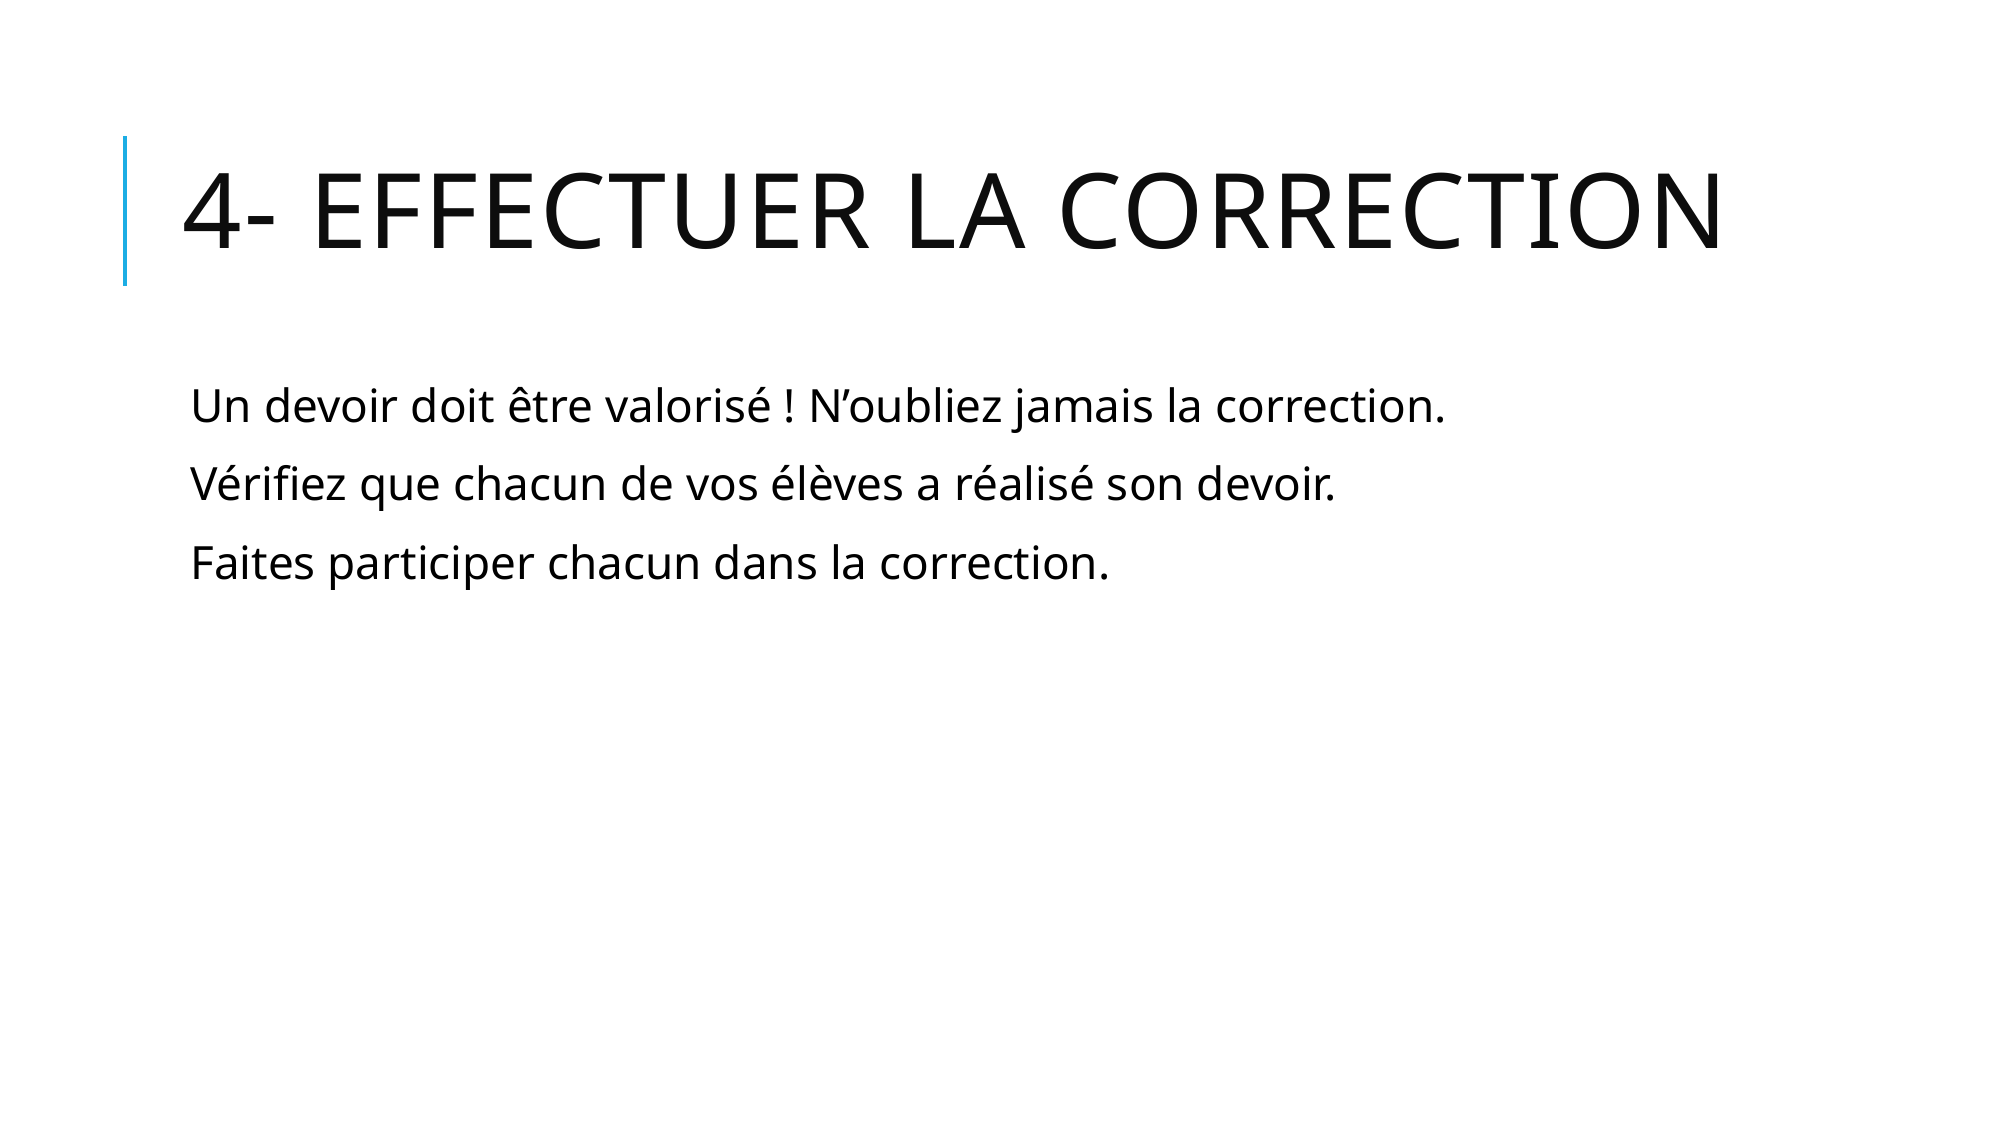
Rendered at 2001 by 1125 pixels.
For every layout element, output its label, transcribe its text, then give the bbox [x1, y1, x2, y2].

title 4- Effectuer la correction [168, 96, 1763, 342]
list Un devoir doit être valorisé ! N’oubliez jamais la correction. Vérifiez que chacun de vos élèves a réalisé son devoir. Faites participer chacun dans la correction. [168, 375, 1763, 1035]
